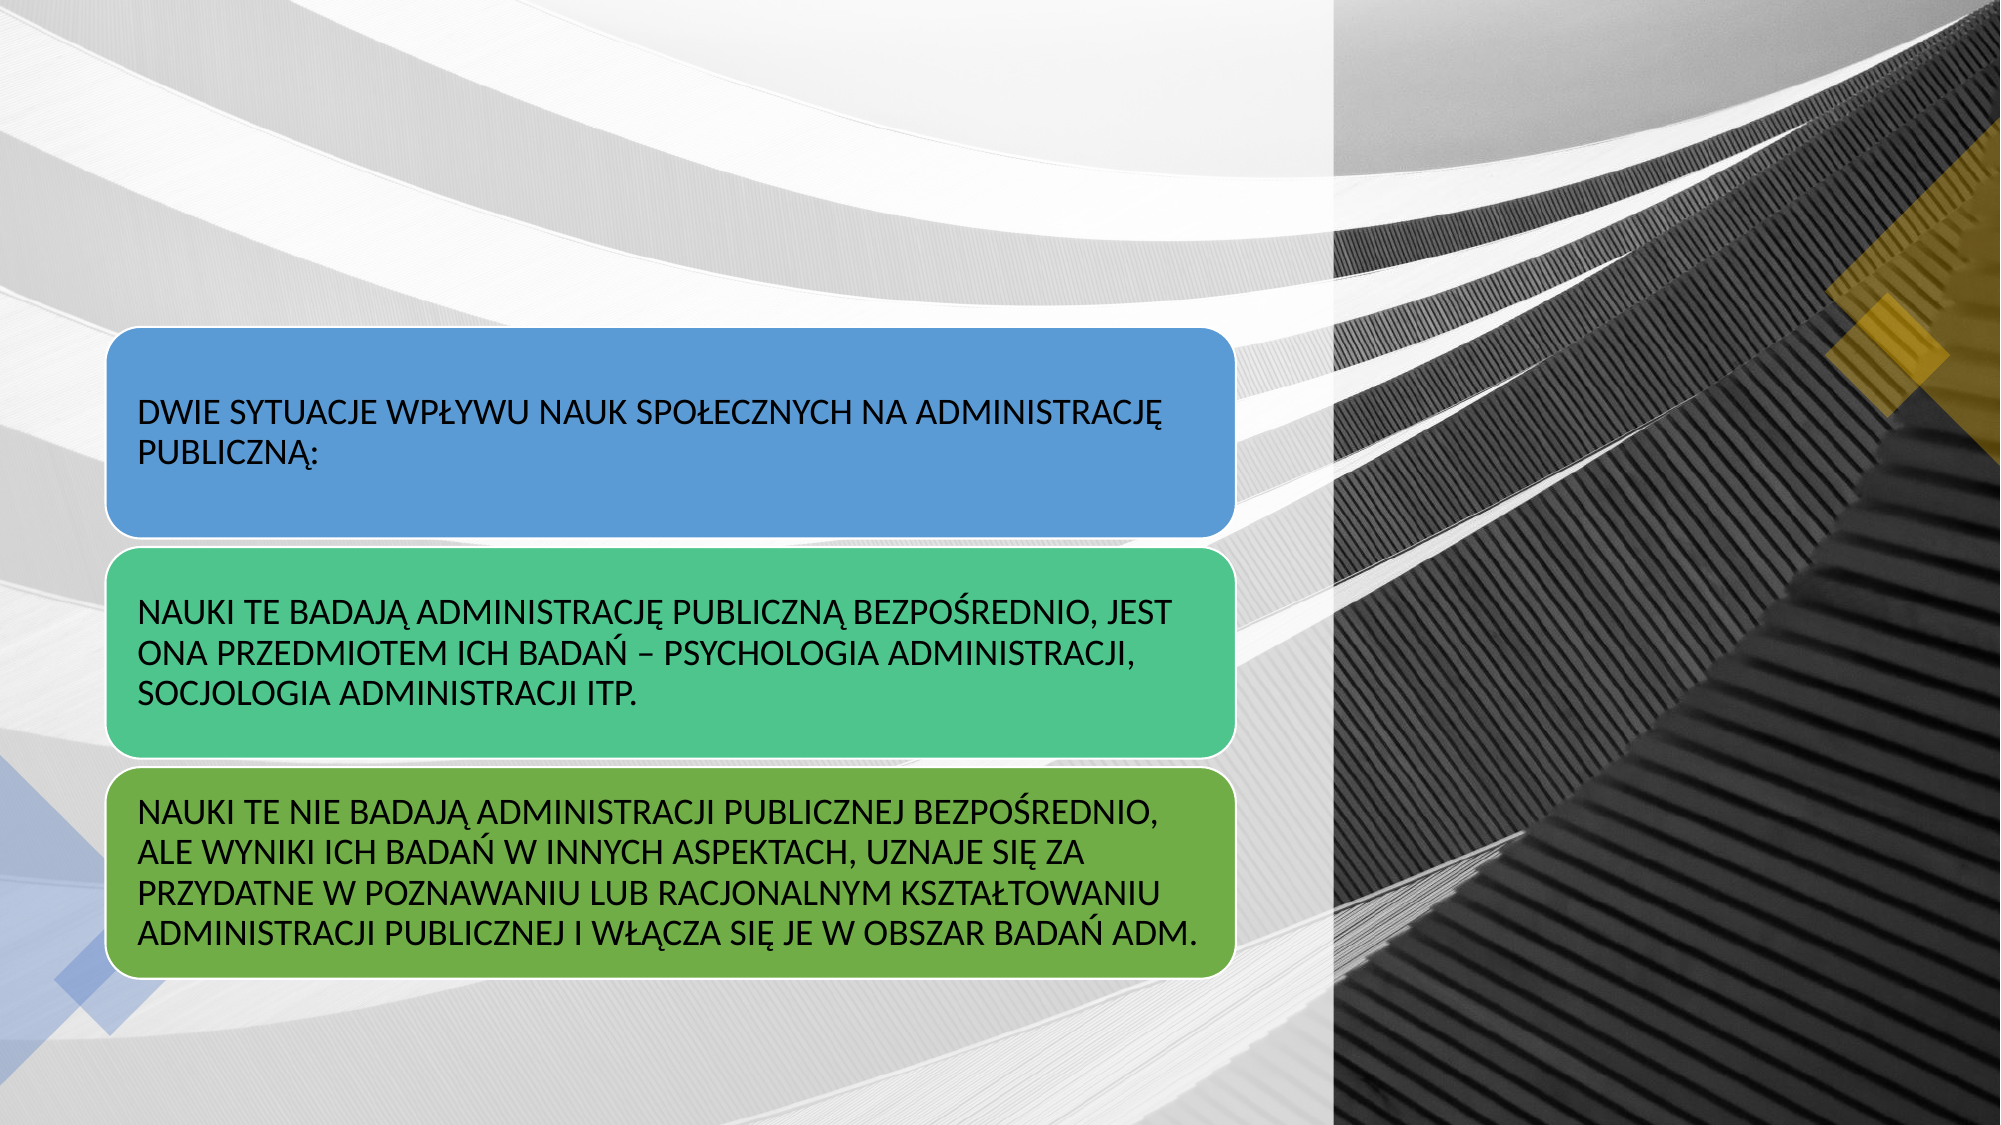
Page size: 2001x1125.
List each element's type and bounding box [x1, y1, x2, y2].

picture [0, 0, 2000, 1125]
text_box [1824, 116, 2000, 466]
list [105, 292, 1236, 1014]
